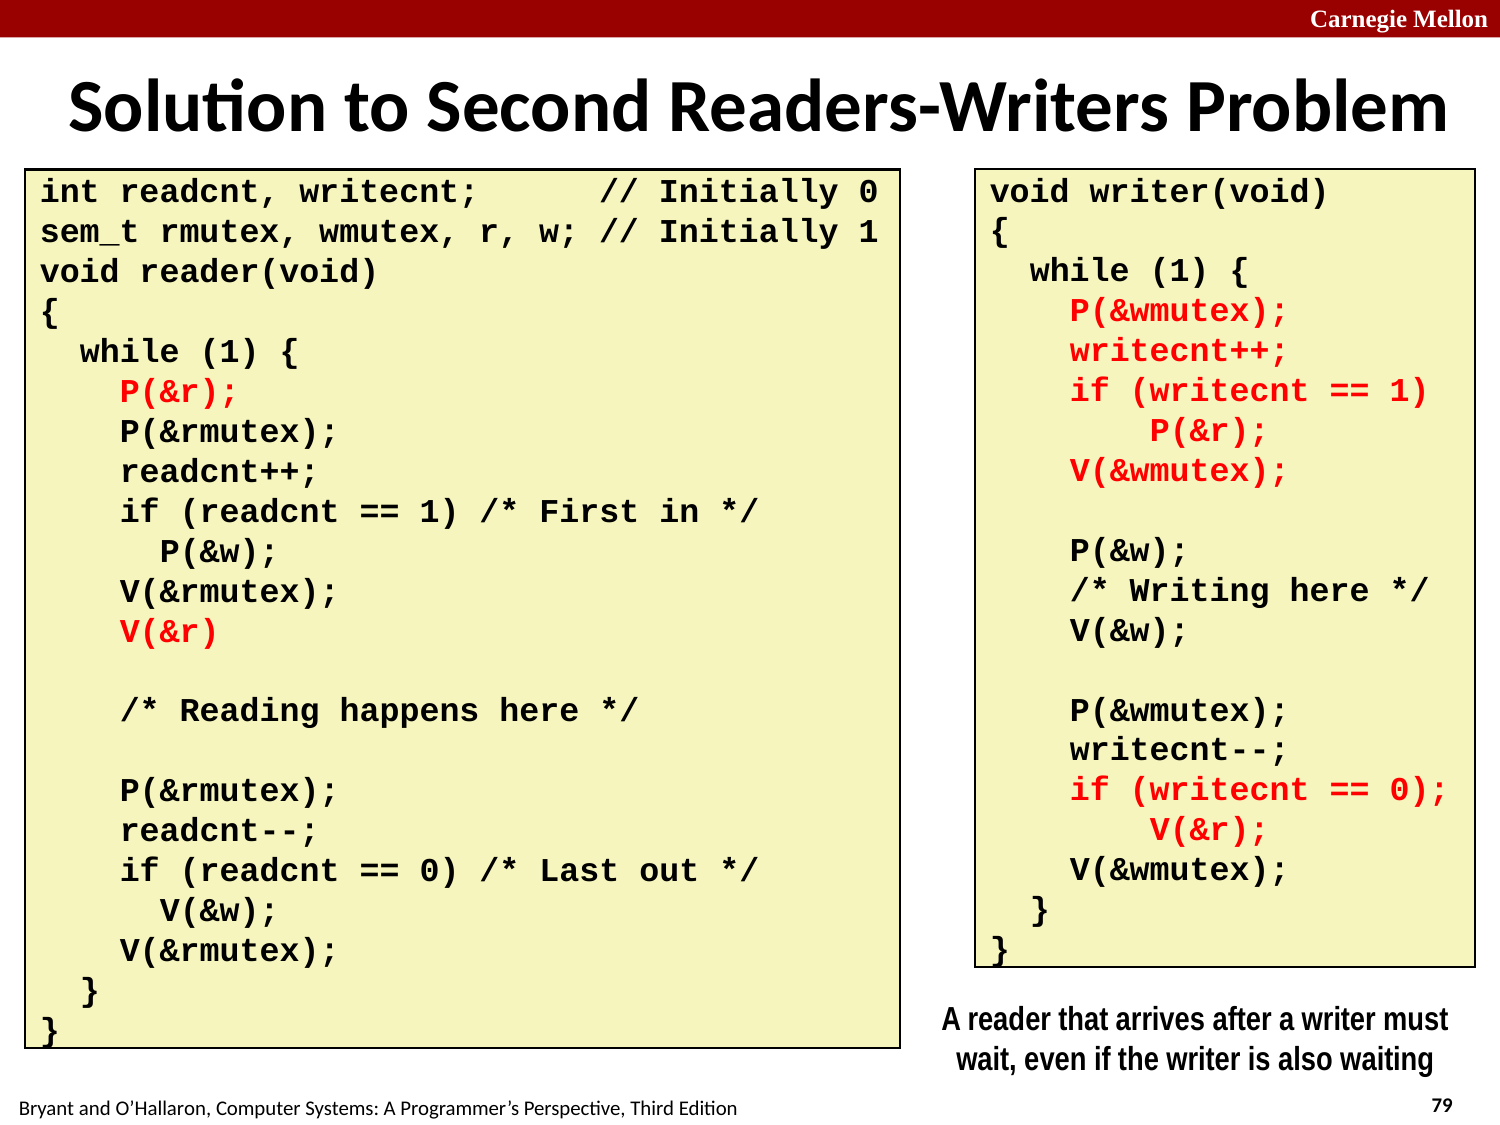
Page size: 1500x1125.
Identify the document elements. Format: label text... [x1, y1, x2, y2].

text_box int readcnt, writecnt; // Initially 0 sem_t rmutex, wmutex, r, w; // Initially 1 void reader(void) { while (1) { P(&r); P(&rmutex); readcnt++; if (readcnt == 1) /* First in */ P(&w); V(&rmutex); V(&r) /* Reading happens here */ P(&rmutex); readcnt--; if (readcnt == 0) /* Last out */ V(&w); V(&rmutex); } } [24, 169, 900, 1048]
text_box void writer(void) { while (1) { P(&wmutex); writecnt++; if (writecnt == 1) P(&r); V(&wmutex); P(&w); /* Writing here */ V(&w); P(&wmutex); writecnt--; if (writecnt == 0); V(&r); V(&wmutex); } } [975, 168, 1475, 968]
text_box A reader that arrives after a writer must wait, even if the writer is also waiting [889, 990, 1500, 1085]
title Solution to Second Readers-Writers Problem [53, 38, 1483, 165]
